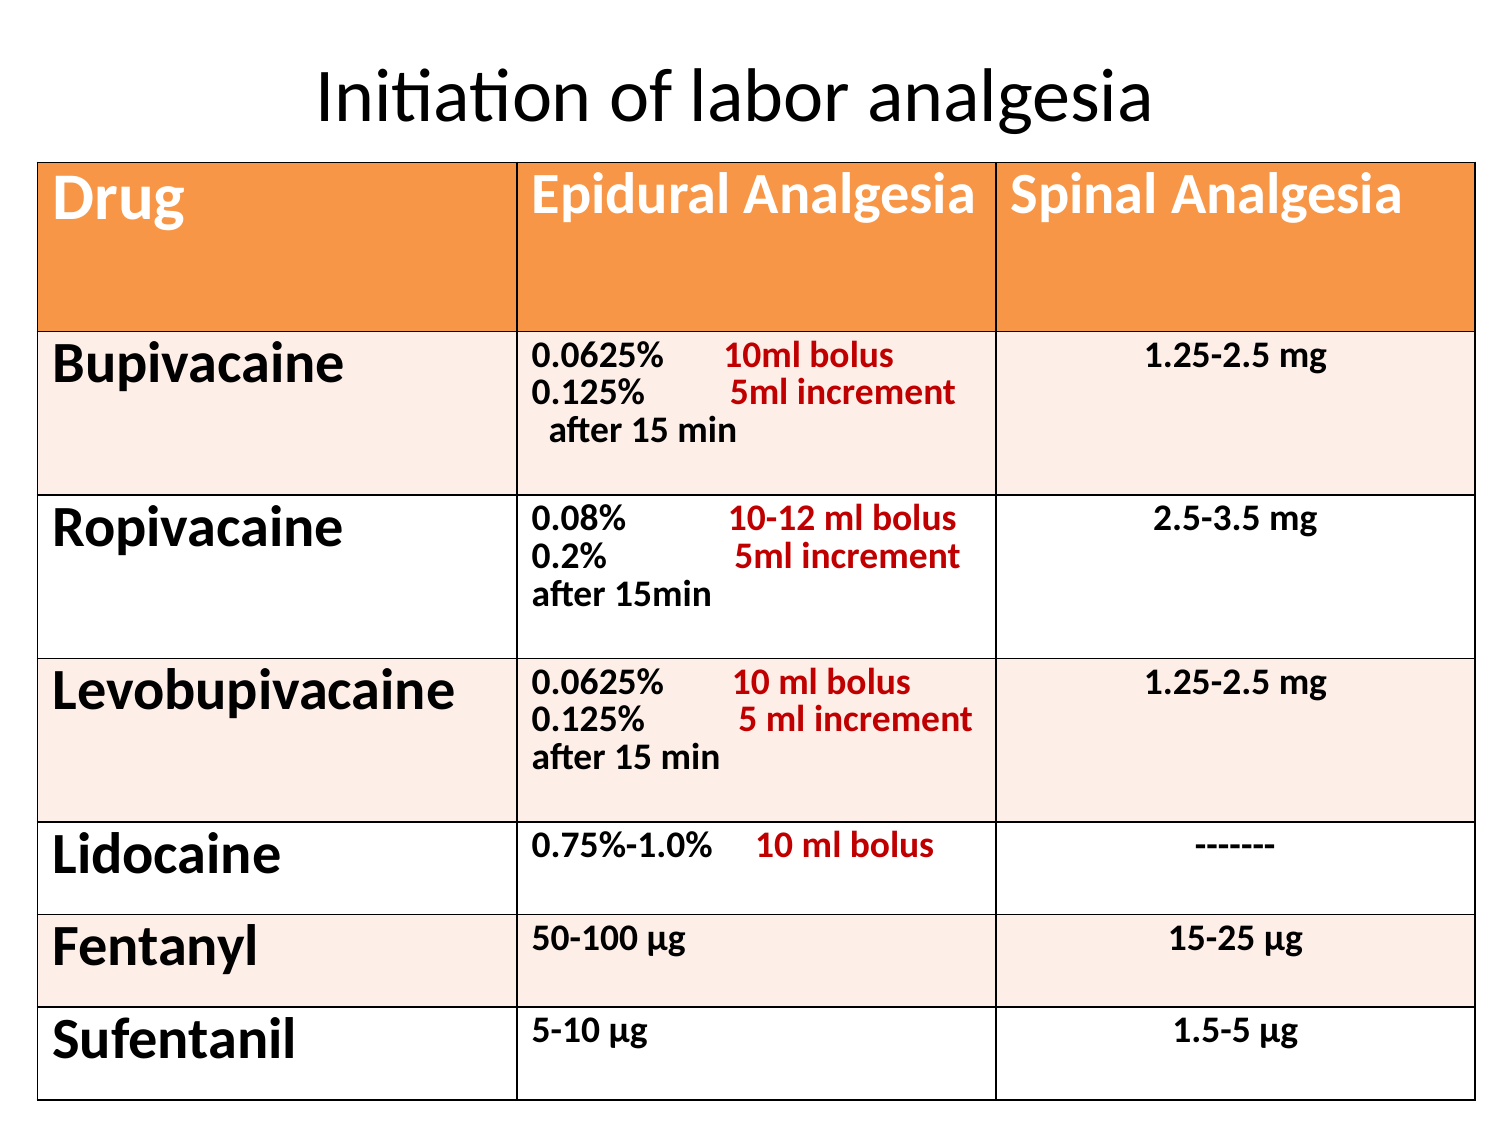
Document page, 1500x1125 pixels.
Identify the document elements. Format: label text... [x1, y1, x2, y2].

table_cell 0.0625% 10ml bolus 0.125% 5ml increment after 15 min [518, 332, 995, 494]
table_cell 0.75%-1.0% 10 ml bolus [518, 823, 995, 914]
table_cell 0.0625% 10 ml bolus 0.125% 5 ml increment after 15 min [518, 659, 995, 821]
table_cell 0.08% 10-12 ml bolus 0.2% 5ml increment after 15min [518, 496, 995, 658]
table_cell Lidocaine [38, 823, 516, 914]
table_cell Ropivacaine [38, 496, 516, 658]
table_cell 1.5-5 μg [997, 1008, 1474, 1099]
table_cell Sufentanil [38, 1008, 516, 1099]
table_cell 50-100 μg [518, 915, 995, 1006]
table_cell ------- [997, 823, 1474, 914]
table_cell Levobupivacaine [38, 659, 516, 821]
table_header Epidural Analgesia [518, 163, 995, 331]
title Initiation of labor analgesia [225, 37, 1263, 145]
table_cell 1.25-2.5 mg [997, 332, 1474, 494]
table_cell 15-25 μg [997, 915, 1474, 1006]
table_cell Fentanyl [38, 915, 516, 1006]
table_cell 1.25-2.5 mg [997, 659, 1474, 821]
table_cell 2.5-3.5 mg [997, 496, 1474, 658]
table_cell 5-10 μg [518, 1008, 995, 1099]
table_header Drug [38, 163, 516, 331]
table_header Spinal Analgesia [997, 163, 1474, 331]
table_cell Bupivacaine [38, 332, 516, 494]
